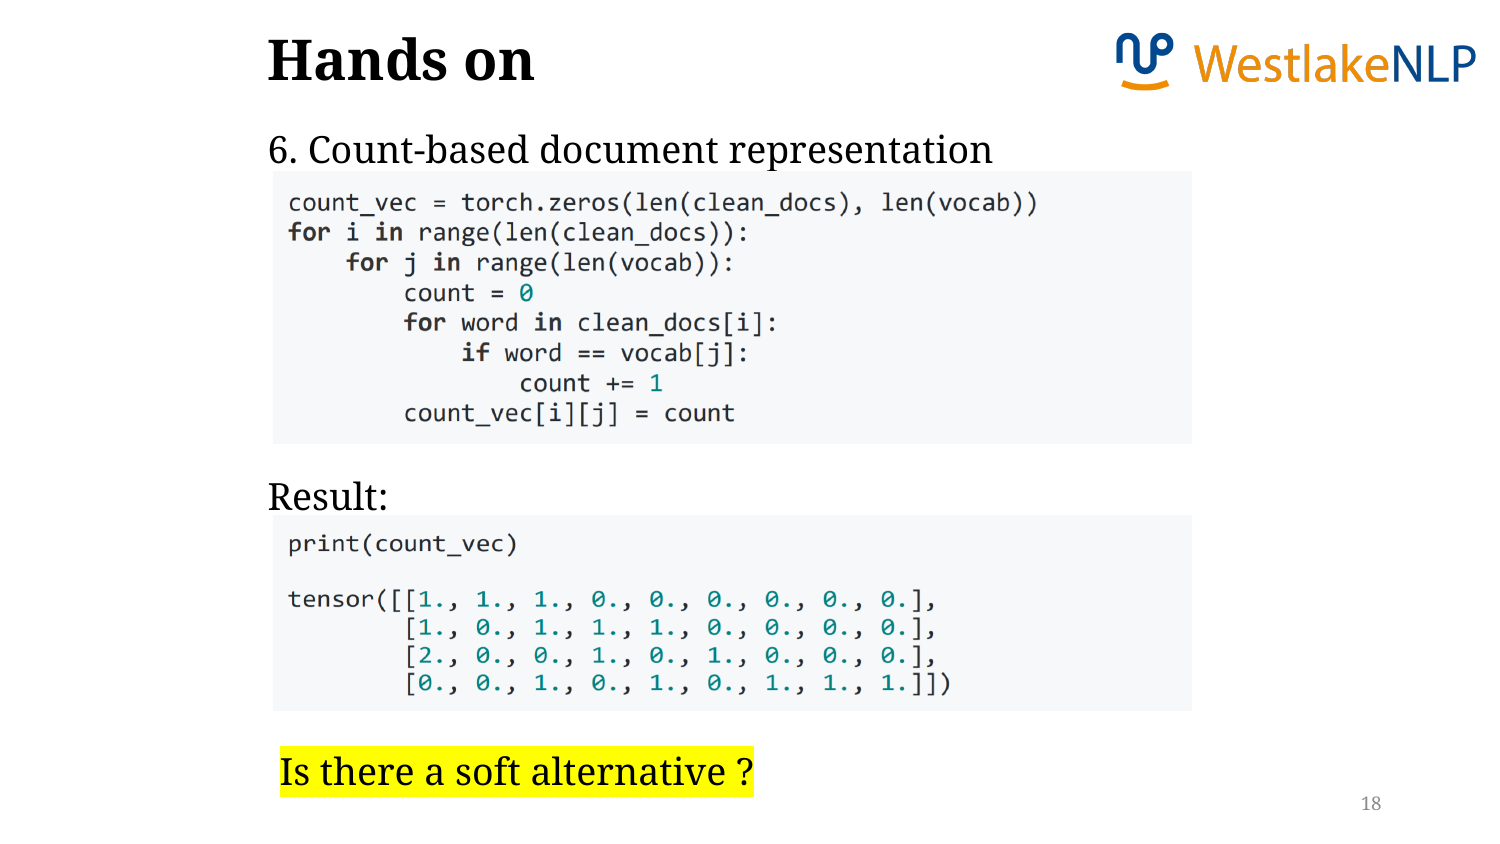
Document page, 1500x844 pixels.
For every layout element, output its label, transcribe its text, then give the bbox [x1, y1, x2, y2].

text_box 6. Count-based document representation [252, 96, 1285, 179]
picture [273, 515, 1192, 711]
text_box Result: [252, 442, 1285, 526]
slide_number 18 [1059, 782, 1397, 827]
text_box Is there a soft alternative ? [264, 718, 1297, 801]
picture [1094, 0, 1500, 127]
text_box Hands on [252, 16, 982, 99]
picture [273, 171, 1192, 444]
